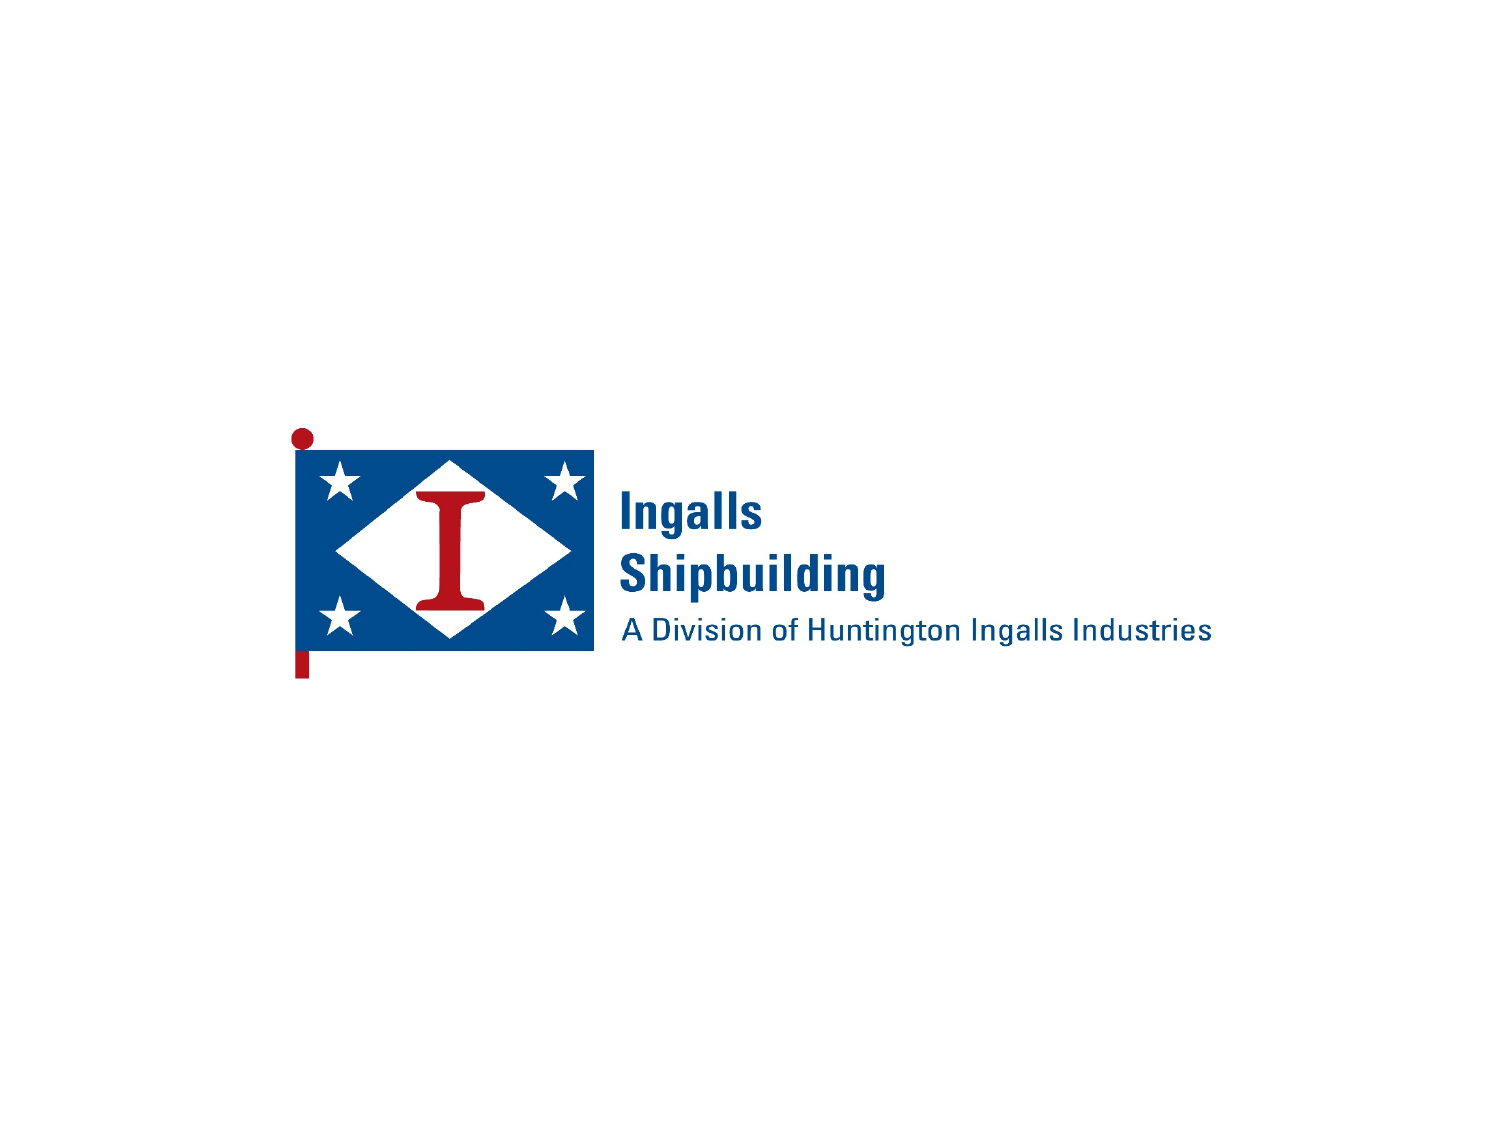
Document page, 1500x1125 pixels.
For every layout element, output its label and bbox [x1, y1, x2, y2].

picture [268, 425, 1225, 681]
